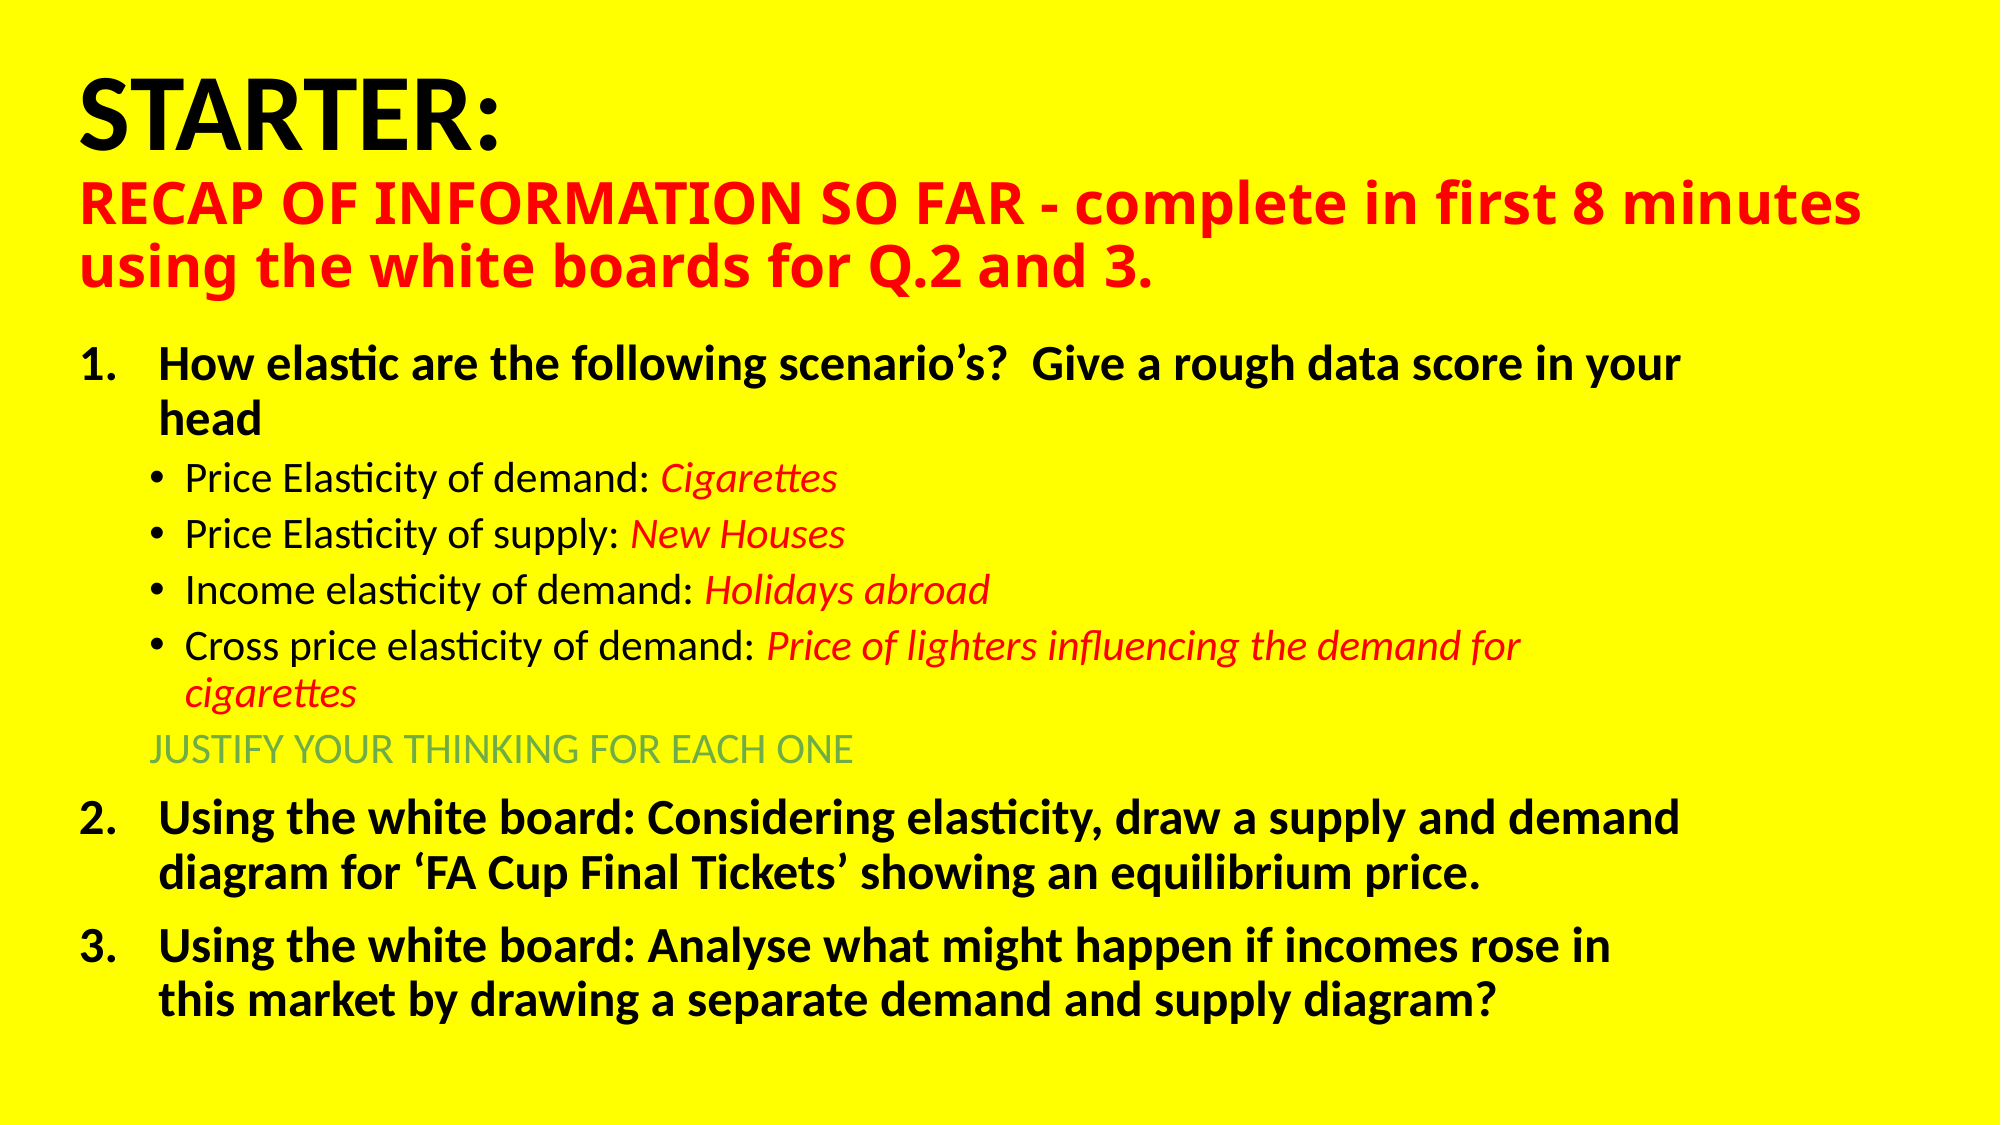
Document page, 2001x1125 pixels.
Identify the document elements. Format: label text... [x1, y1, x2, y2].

title STARTER: RECAP OF INFORMATION SO FAR - complete in first 8 minutes using the white boards for Q.2 and 3. [63, 46, 1926, 310]
list How elastic are the following scenario’s? Give a rough data score in your head Price Elasticity of demand: Cigarettes Price Elasticity of supply: New Houses Income elasticity of demand: Holidays abroad Cross price elasticity of demand: Price of lighters influencing the demand for cigarettes JUSTIFY YOUR THINKING FOR EACH ONE Using the white board: Considering elasticity, draw a supply and demand diagram for ‘FA Cup Final Tickets’ showing an equilibrium price. Using the white board: Analyse what might happen if incomes rose in this market by drawing a separate demand and supply diagram? [63, 329, 1709, 1077]
